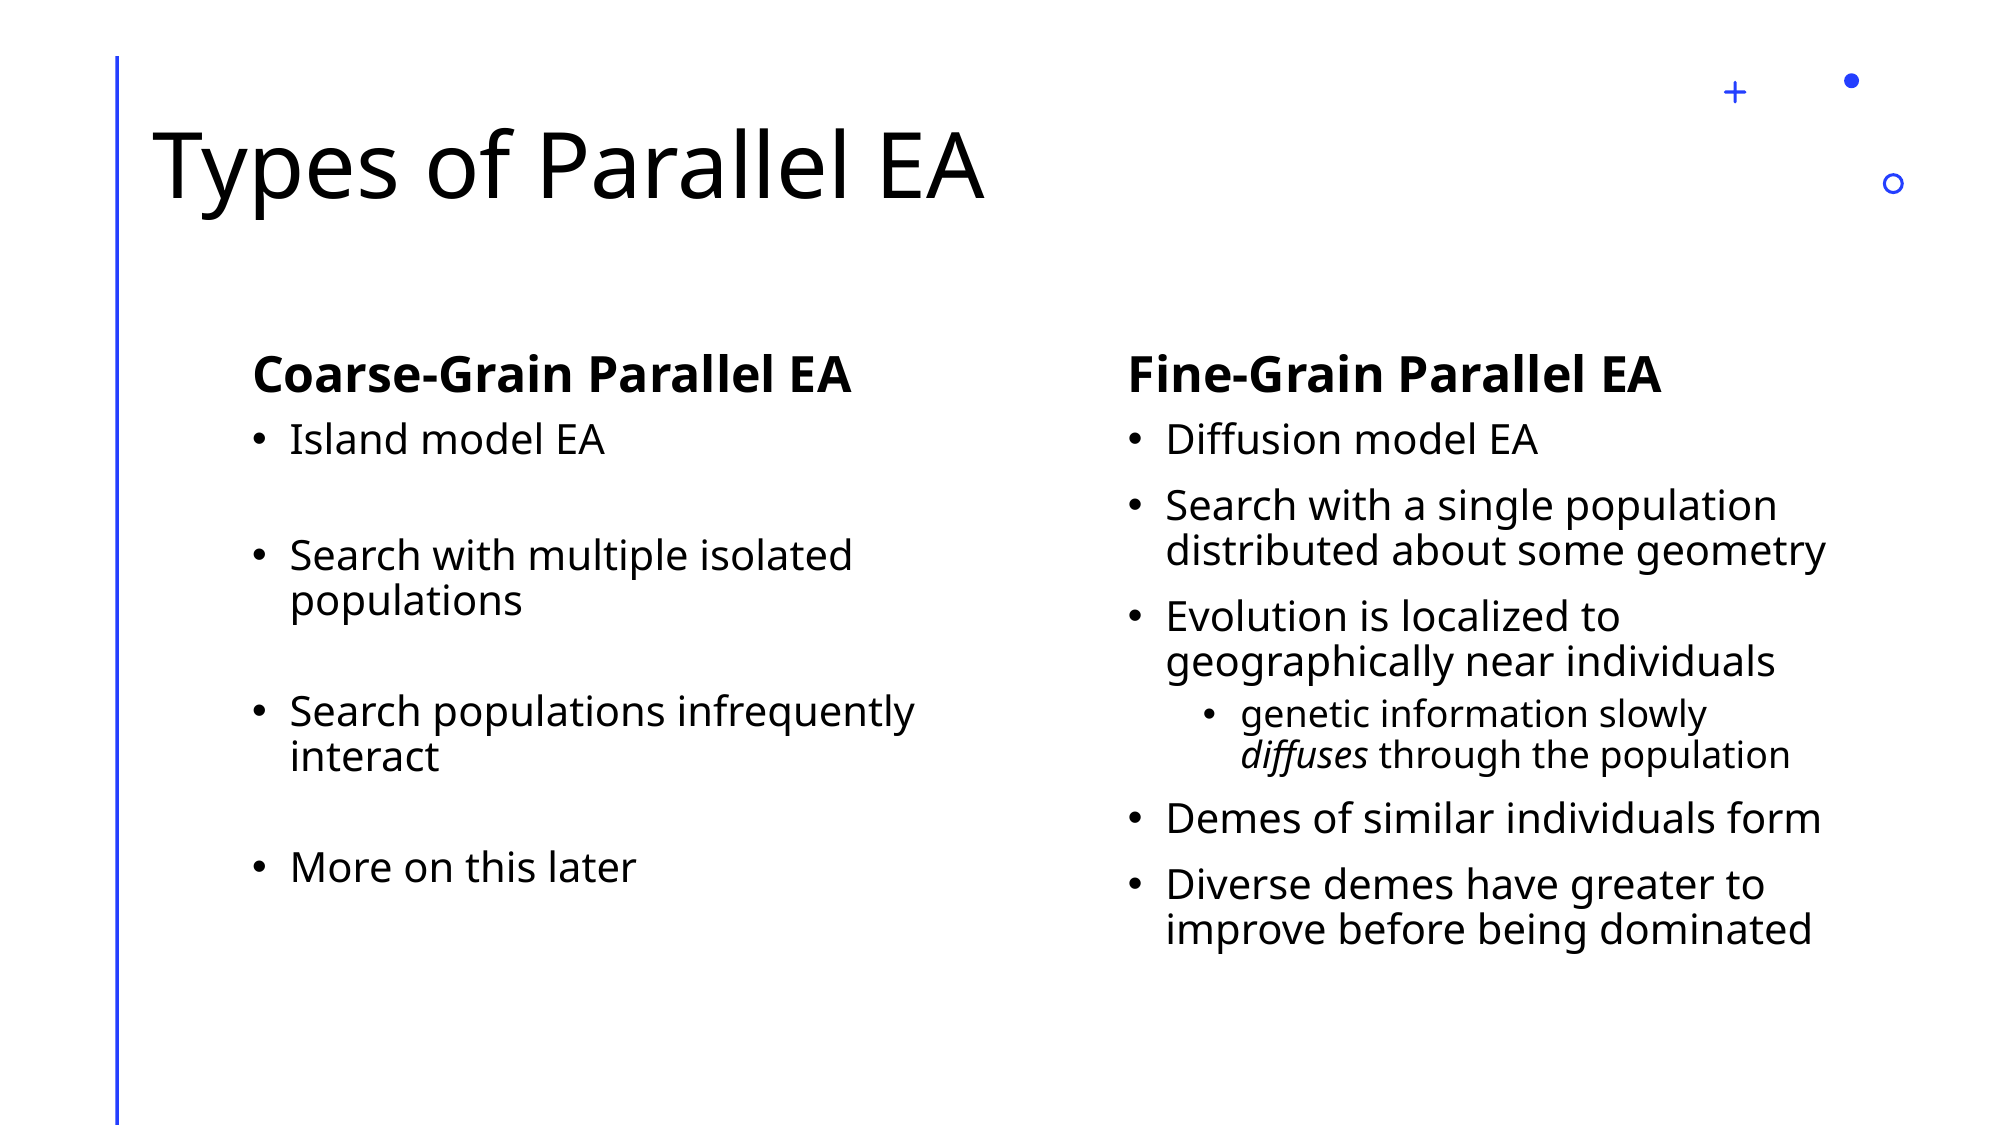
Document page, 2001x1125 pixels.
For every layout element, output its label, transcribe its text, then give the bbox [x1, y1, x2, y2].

list Diffusion model EA Search with a single population distributed about some geometry Evolution is localized to geographically near individuals genetic information slowly diffuses through the population Demes of similar individuals form Diverse demes have greater to improve before being dominated [1113, 410, 1860, 1016]
list Fine-Grain Parallel EA [1113, 275, 1860, 410]
list Coarse-Grain Parallel EA [236, 275, 984, 410]
list Island model EA Search with multiple isolated populations Search populations infrequently interact More on this later [236, 410, 984, 1016]
title Types of Parallel EA [137, 59, 1863, 278]
